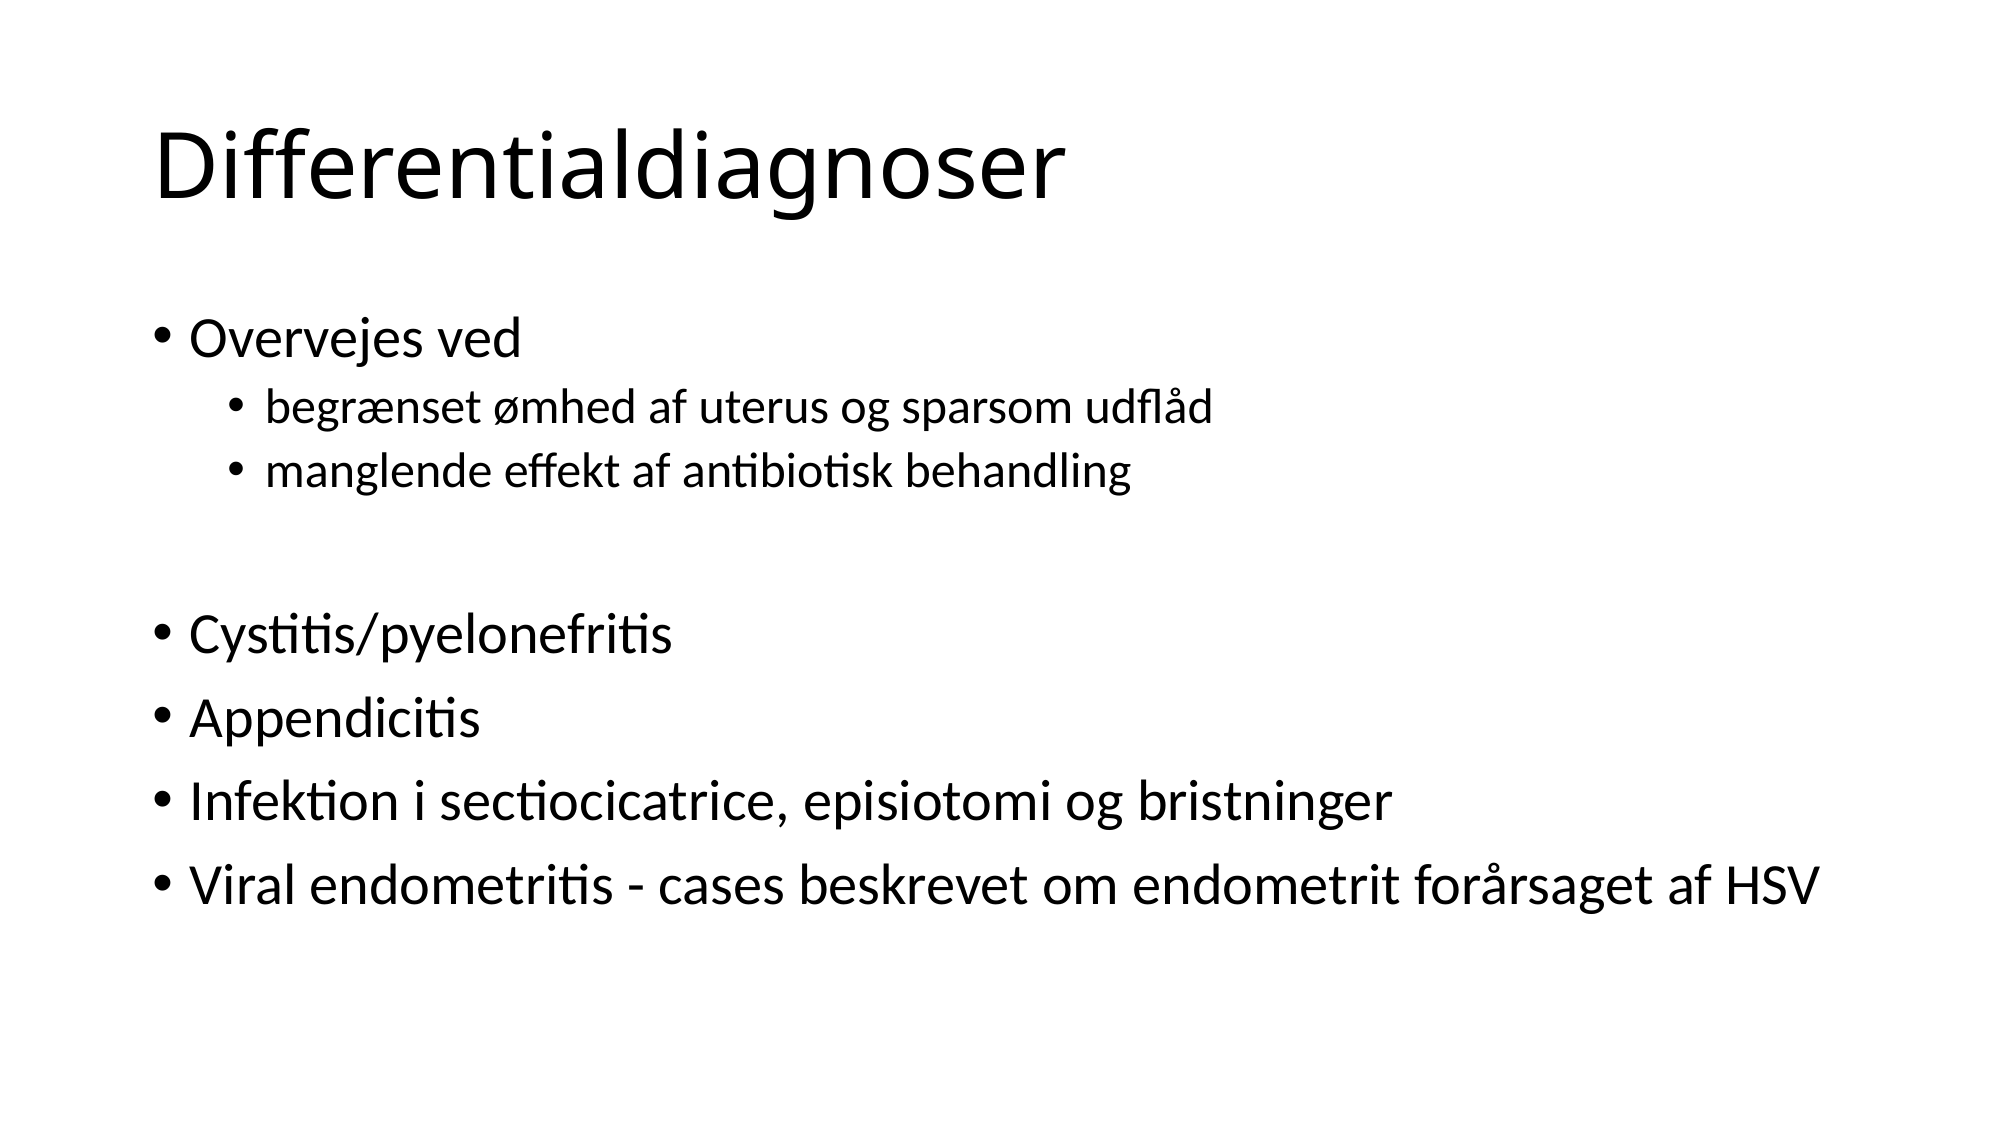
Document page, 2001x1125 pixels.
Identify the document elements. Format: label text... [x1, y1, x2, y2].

title Differentialdiagnoser [137, 59, 1863, 278]
list Overvejes ved begrænset ømhed af uterus og sparsom udflåd manglende effekt af antibiotisk behandling Cystitis/pyelonefritis Appendicitis Infektion i sectiocicatrice, episiotomi og bristninger Viral endometritis - cases beskrevet om endometrit forårsaget af HSV [137, 299, 1863, 1014]
